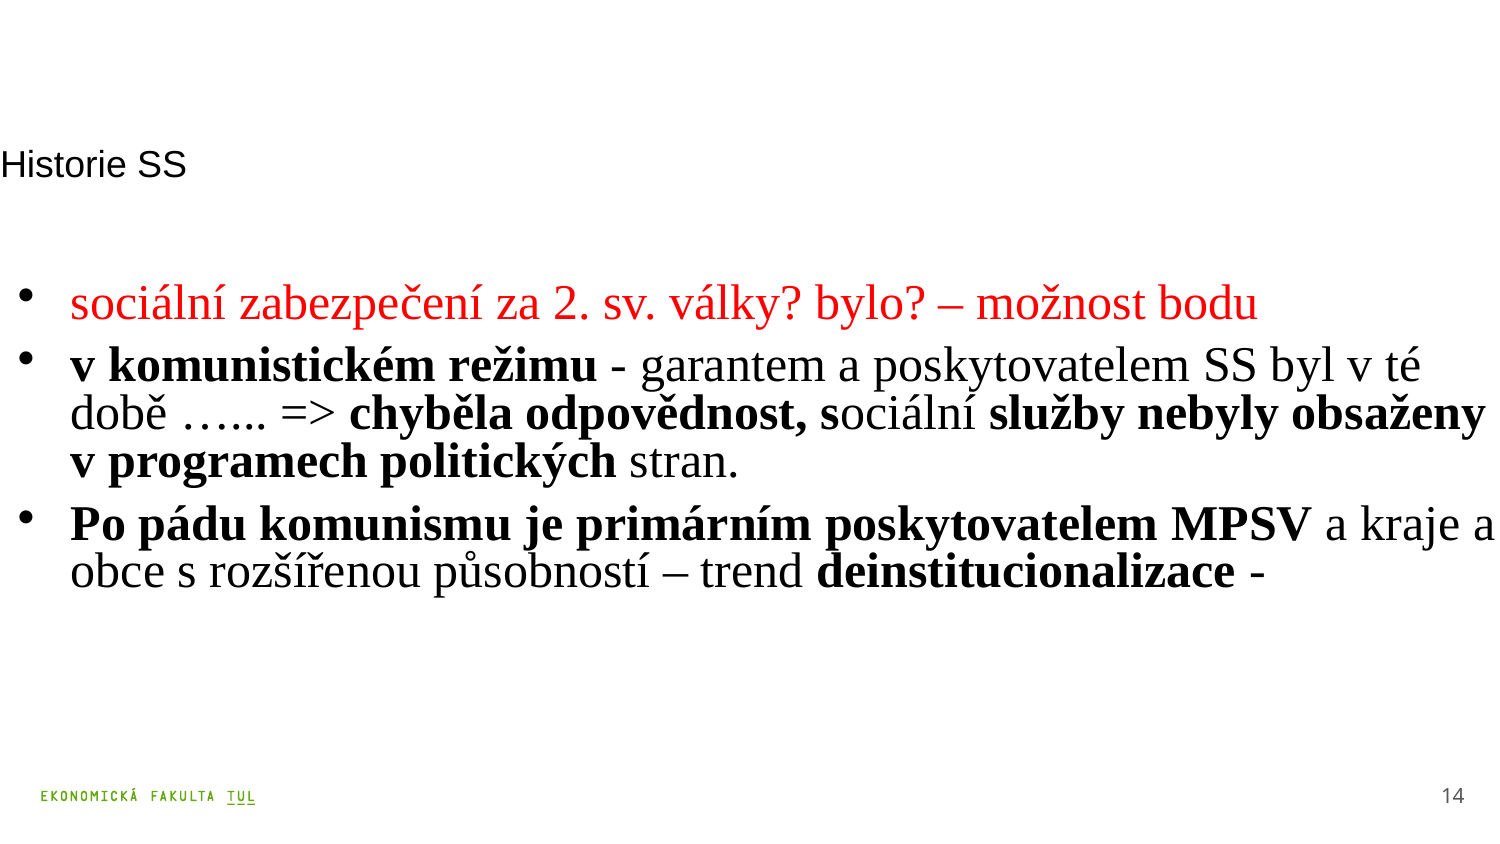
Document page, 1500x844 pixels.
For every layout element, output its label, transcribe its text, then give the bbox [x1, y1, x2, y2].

list sociální zabezpečení za 2. sv. války? bylo? – možnost bodu v komunistickém režimu - garantem a poskytovatelem SS byl v té době …... => chyběla odpovědnost, sociální služby nebyly obsaženy v programech politických stran. Po pádu komunismu je primárním poskytovatelem MPSV a kraje a obce s rozšířenou působností – trend deinstitucionalizace - [0, 265, 1500, 727]
slide_number 14 [1401, 768, 1480, 825]
title Historie SS [0, 118, 1500, 207]
